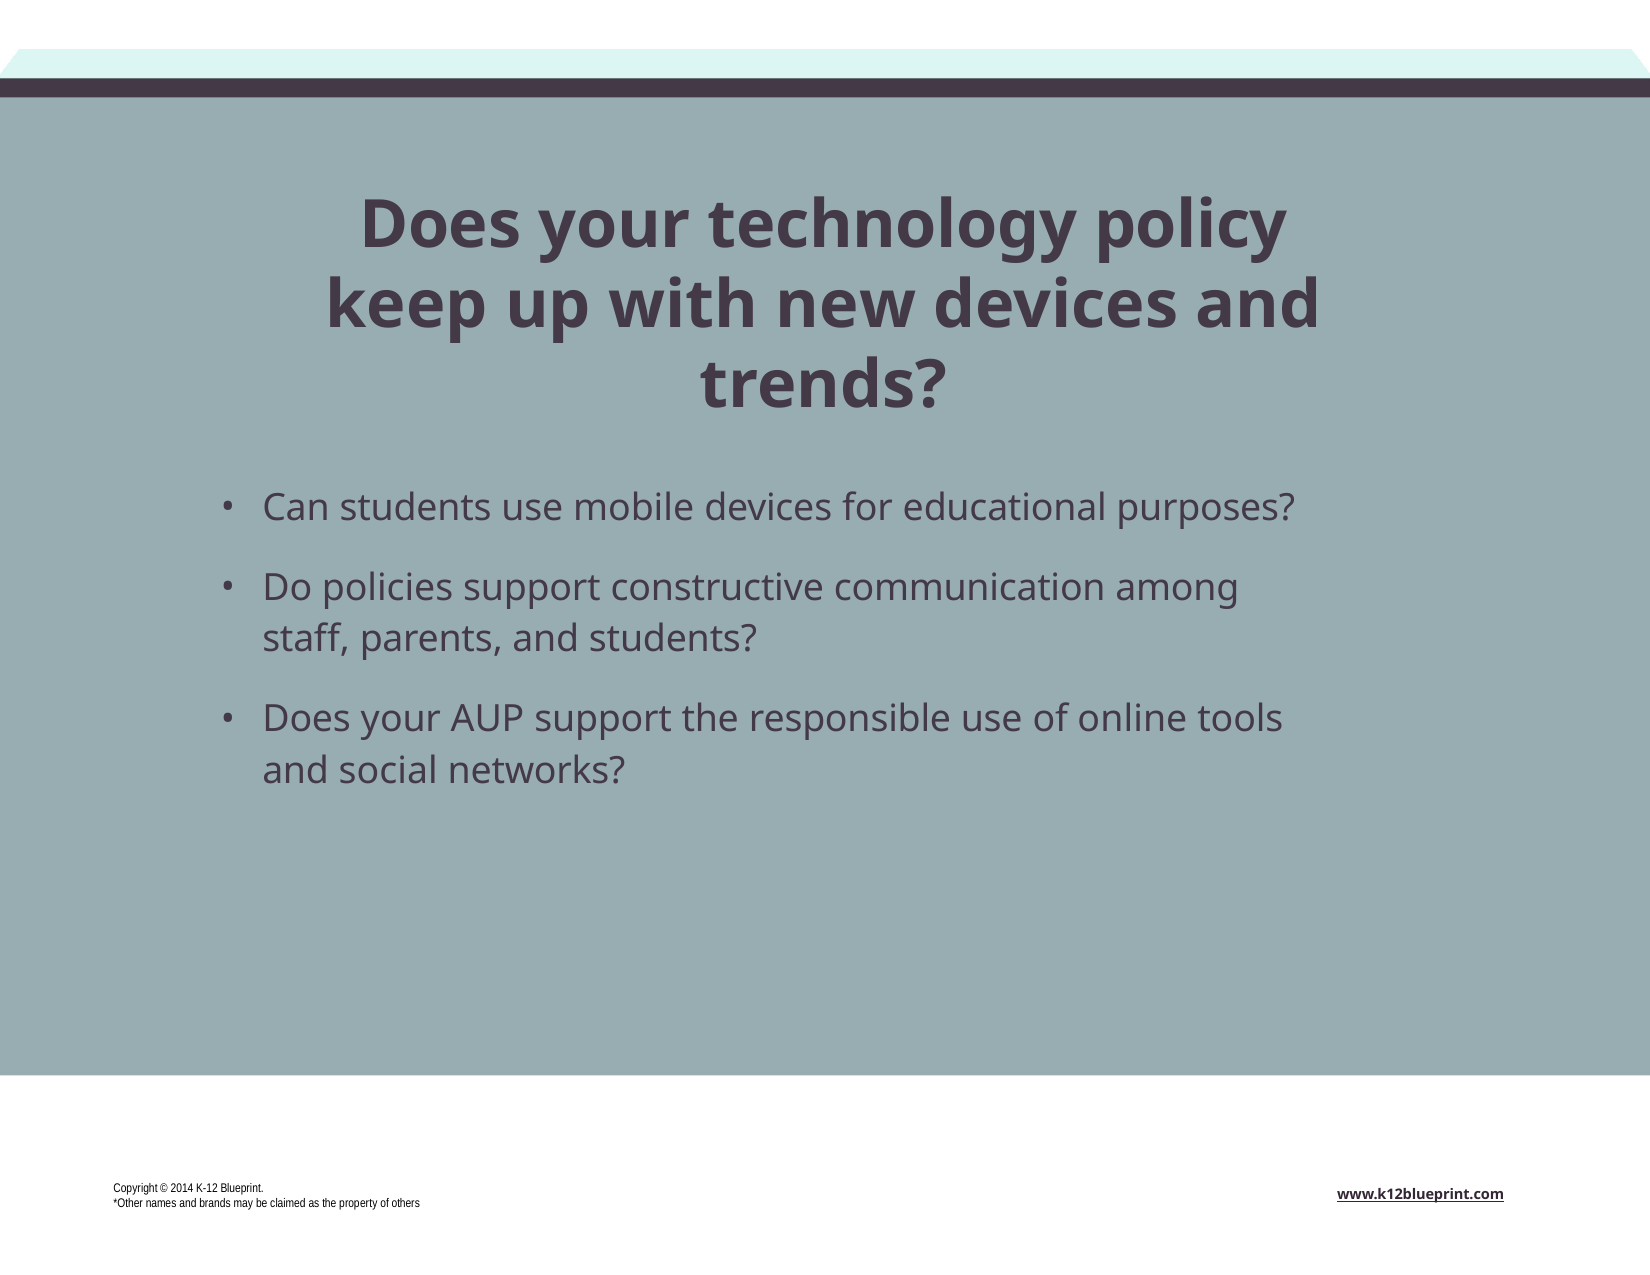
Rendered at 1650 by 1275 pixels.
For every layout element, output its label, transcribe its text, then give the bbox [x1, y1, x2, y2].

text_box Does your technology policy keep up with new devices and trends? [292, 181, 1354, 422]
text_box Can students use mobile devices for educational purposes? Do policies support constructive communication among staff, parents, and students? Does your AUP support the responsible use of online tools and social networks? [218, 483, 1381, 791]
picture [0, 49, 1650, 97]
text_box [0, 97, 1650, 1076]
footer Copyright © 2014 K-12 Blueprint. *Other names and brands may be claimed as the property of others [111, 1180, 463, 1275]
slide_number www.k12blueprint.com [1335, 1184, 1532, 1275]
